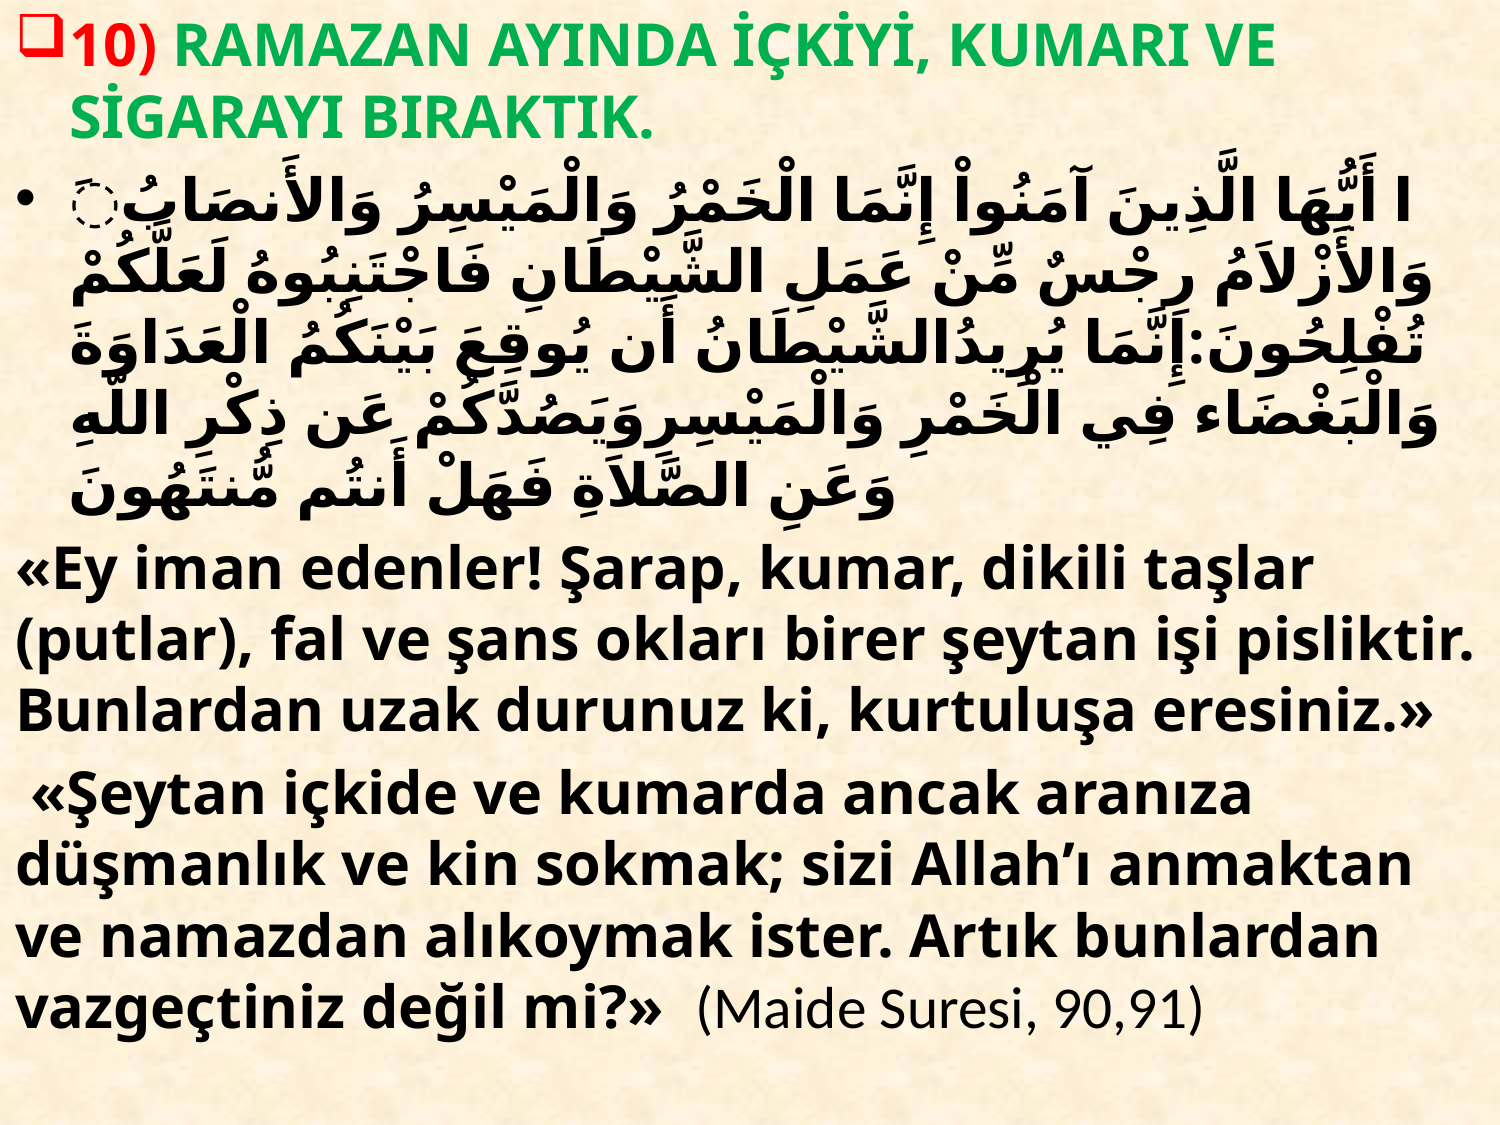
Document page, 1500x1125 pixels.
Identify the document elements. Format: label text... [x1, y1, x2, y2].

list 10) RAMAZAN AYINDA İÇKİYİ, KUMARI VE SİGARAYI BIRAKTIK. َا أَيُّهَا الَّذِينَ آمَنُواْ إِنَّمَا الْخَمْرُ وَالْمَيْسِرُ وَالأَنصَابُ وَالأَزْلاَمُ رِجْسٌ مِّنْ عَمَلِ الشَّيْطَانِ فَاجْتَنِبُوهُ لَعَلَّكُمْ تُفْلِحُونَ:إِنَّمَا يُرِيدُالشَّيْطَانُ أَن يُوقِعَ بَيْنَكُمُ الْعَدَاوَةَ وَالْبَغْضَاء فِي الْخَمْرِ وَالْمَيْسِرِوَيَصُدَّكُمْ عَن ذِكْرِ اللّهِ وَعَنِ الصَّلاَةِ فَهَلْ أَنتُم مُّنتَهُونَ «Ey iman edenler! Şarap, kumar, dikili taşlar (putlar), fal ve şans okları birer şeytan işi pisliktir. Bunlardan uzak durunuz ki, kurtuluşa eresiniz.» «Şeytan içkide ve kumarda ancak aranıza düşmanlık ve kin sokmak; sizi Allah’ı anmaktan ve namazdan alıkoymak ister. Artık bunlardan vazgeçtiniz değil mi?» (Maide Suresi, 90,91) [0, 0, 1500, 1125]
